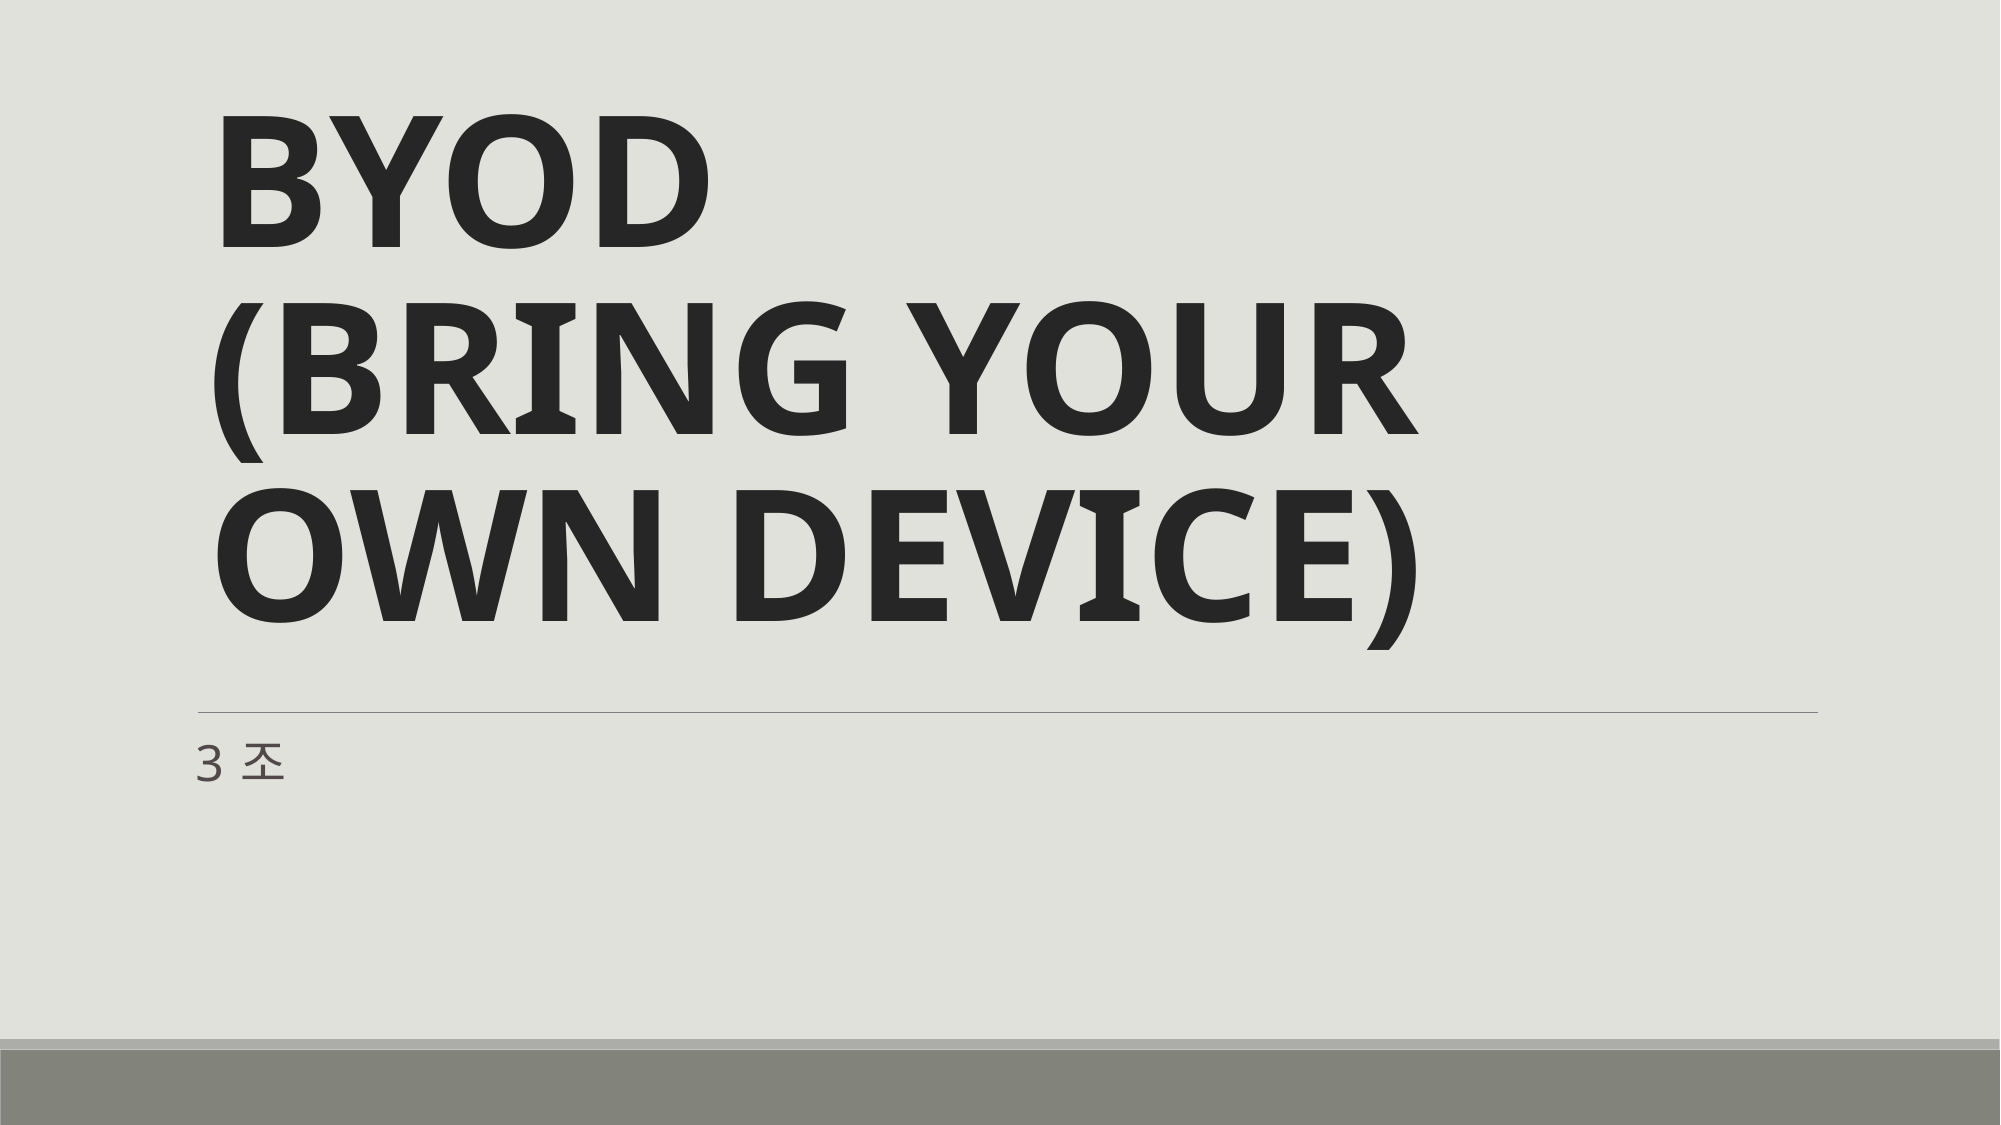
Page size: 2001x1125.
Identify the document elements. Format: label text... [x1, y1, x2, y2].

title BYOD (BRING YOUR OWN DEVICE) [192, 80, 1843, 666]
subtitle 3조 [180, 730, 1831, 919]
